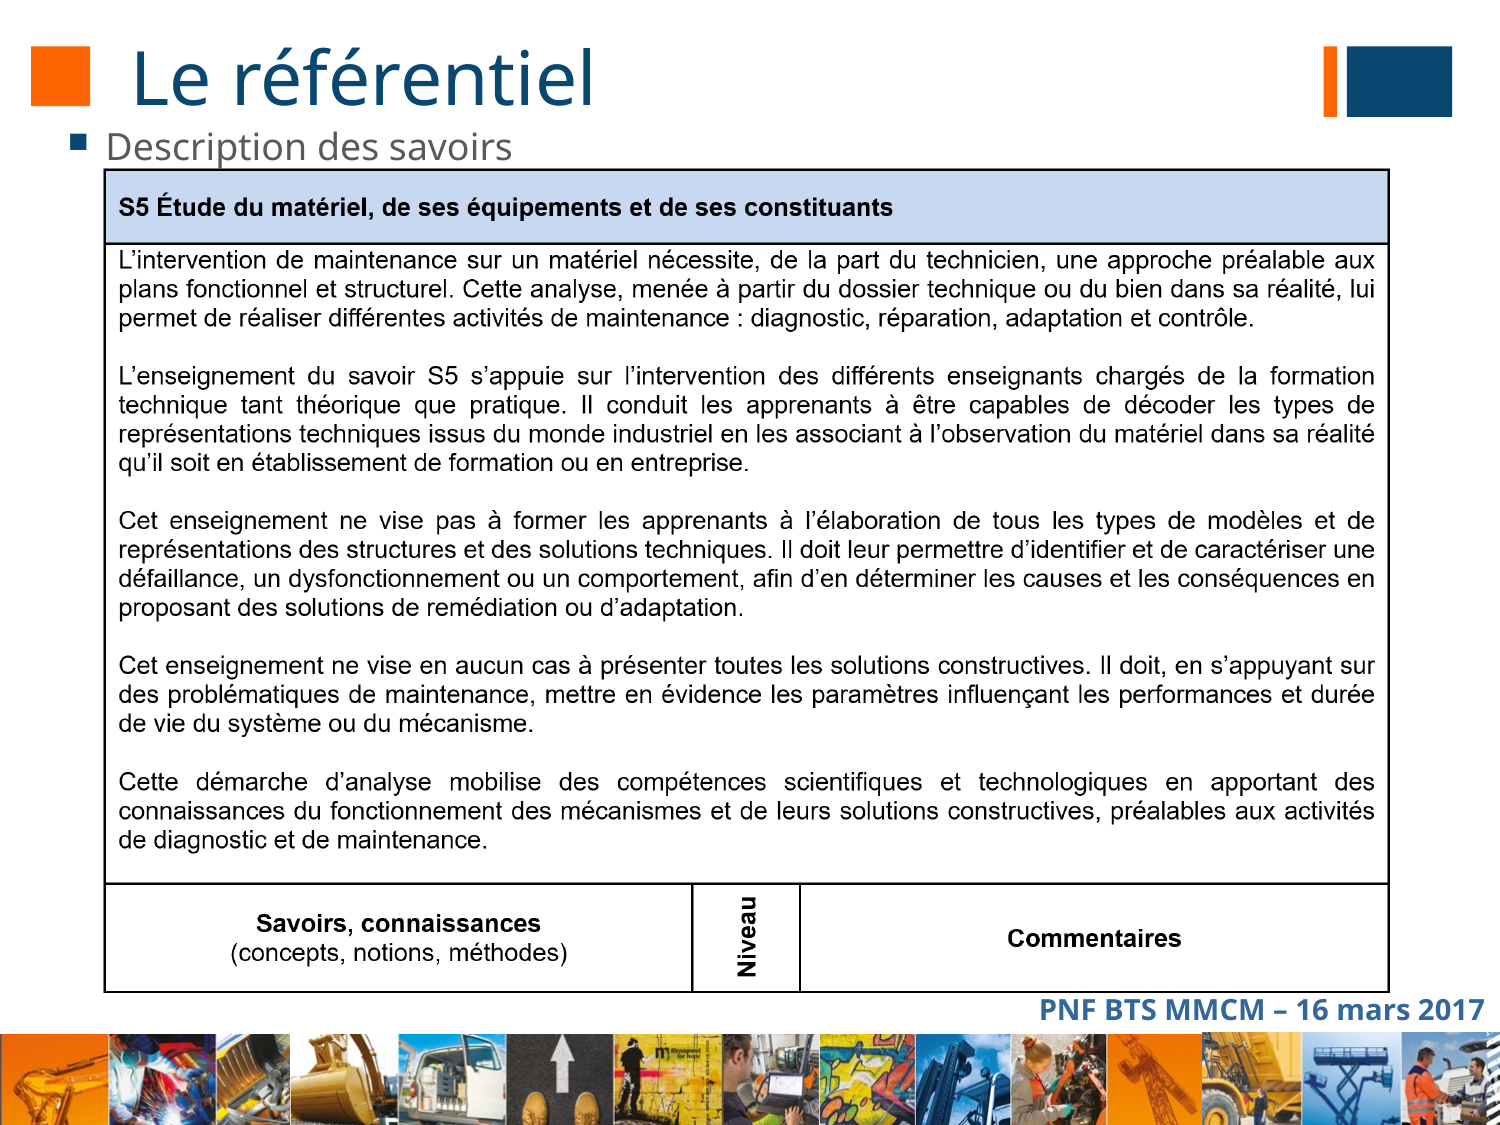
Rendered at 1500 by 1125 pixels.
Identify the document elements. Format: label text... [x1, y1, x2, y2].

picture [0, 1032, 1500, 1125]
text_box Schéma formation STS MMCM [93, 167, 98, 754]
picture [98, 165, 1395, 994]
list Description des savoirs [52, 115, 1178, 754]
title Le référentiel [115, 23, 1355, 117]
